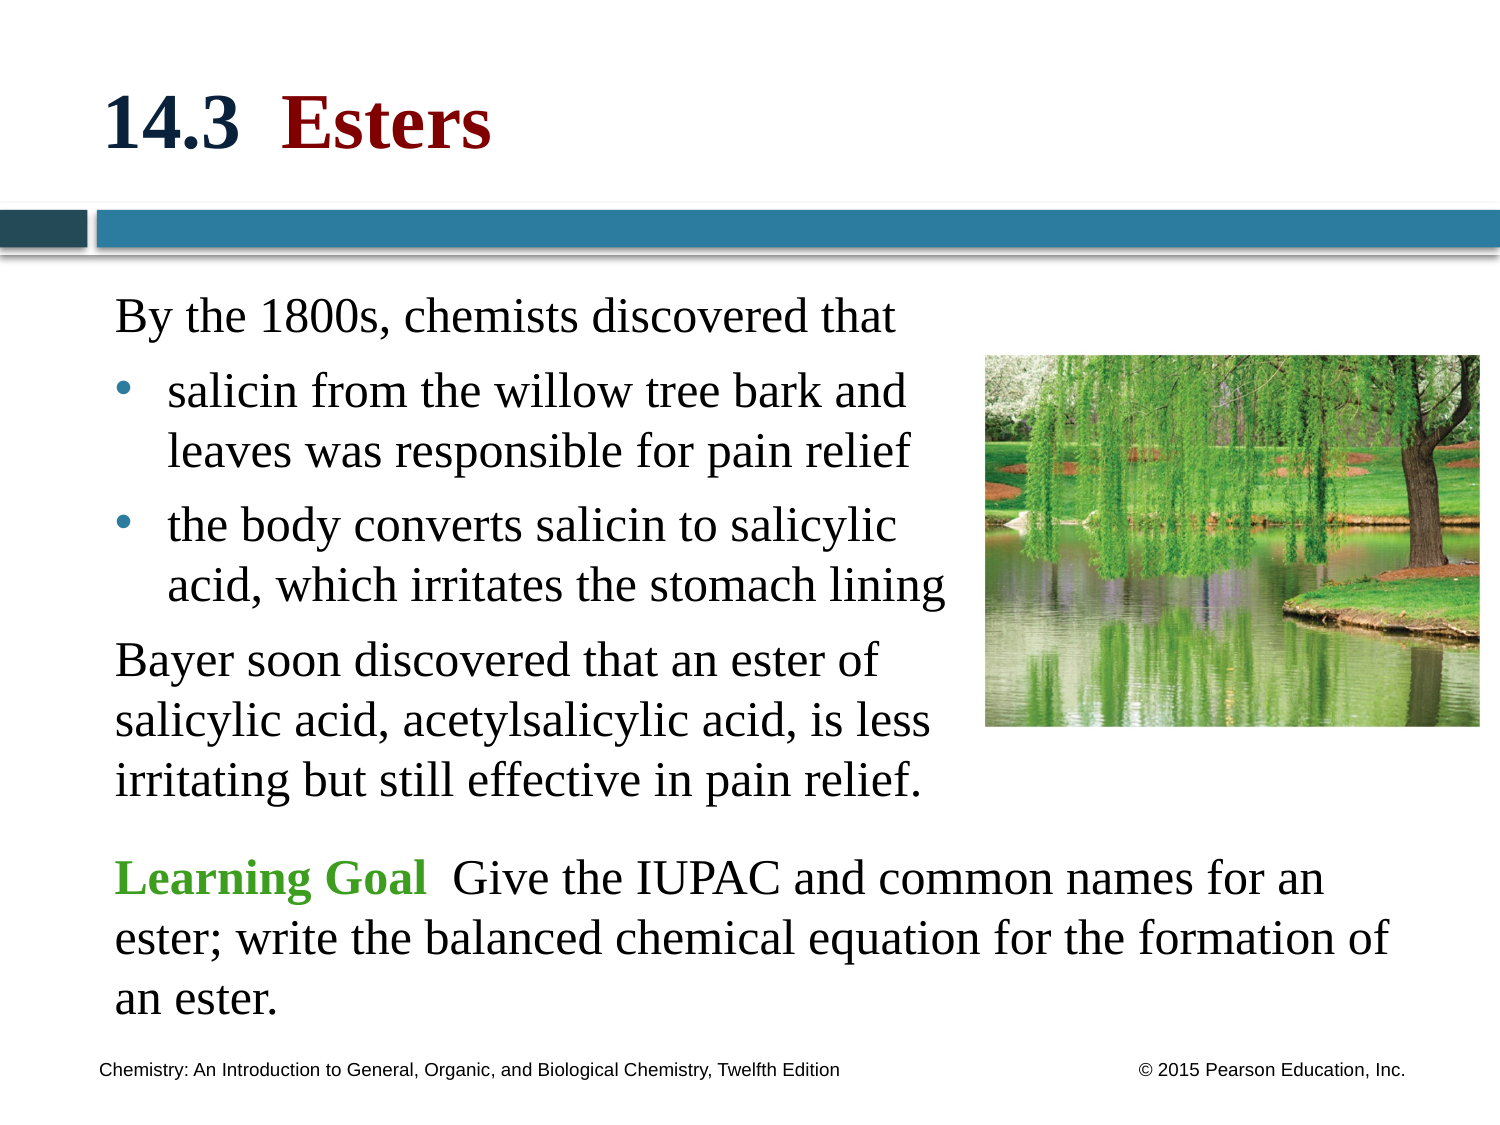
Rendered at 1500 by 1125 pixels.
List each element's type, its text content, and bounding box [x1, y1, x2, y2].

picture [980, 351, 1484, 730]
text_box Learning Goal Give the IUPAC and common names for an ester; write the balanced chemical equation for the formation of an ester. [99, 837, 1450, 1033]
list By the 1800s, chemists discovered that salicin from the willow tree bark and leaves was responsible for pain relief the body converts salicin to salicylic acid, which irritates the stomach lining Bayer soon discovered that an ester of salicylic acid, acetylsalicylic acid, is less irritating but still effective in pain relief. [99, 275, 963, 837]
title 14.3 Esters [87, 42, 1335, 193]
